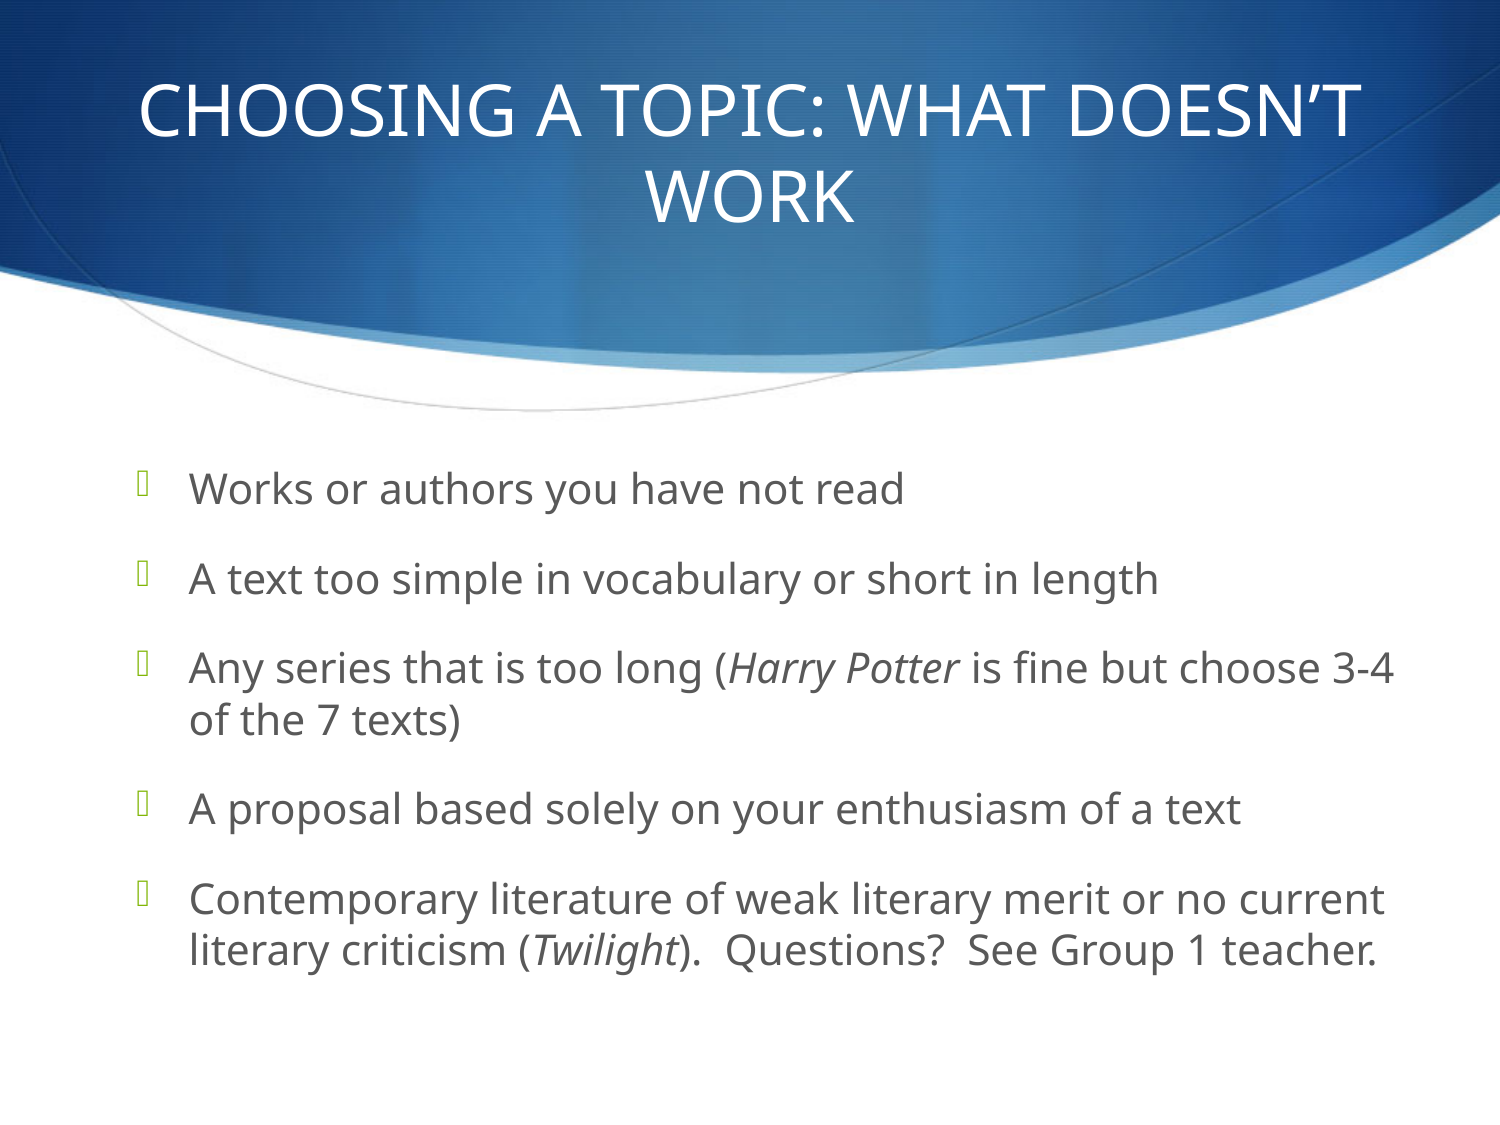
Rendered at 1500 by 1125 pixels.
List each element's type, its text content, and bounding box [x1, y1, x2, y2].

title CHOOSING A TOPIC: WHAT DOESN’T WORK [75, 56, 1425, 245]
list Works or authors you have not read A text too simple in vocabulary or short in length Any series that is too long (Harry Potter is fine but choose 3-4 of the 7 texts) A proposal based solely on your enthusiasm of a text Contemporary literature of weak literary merit or no current literary criticism (Twilight). Questions? See Group 1 teacher. [121, 454, 1438, 991]
picture [0, 0, 1500, 1125]
